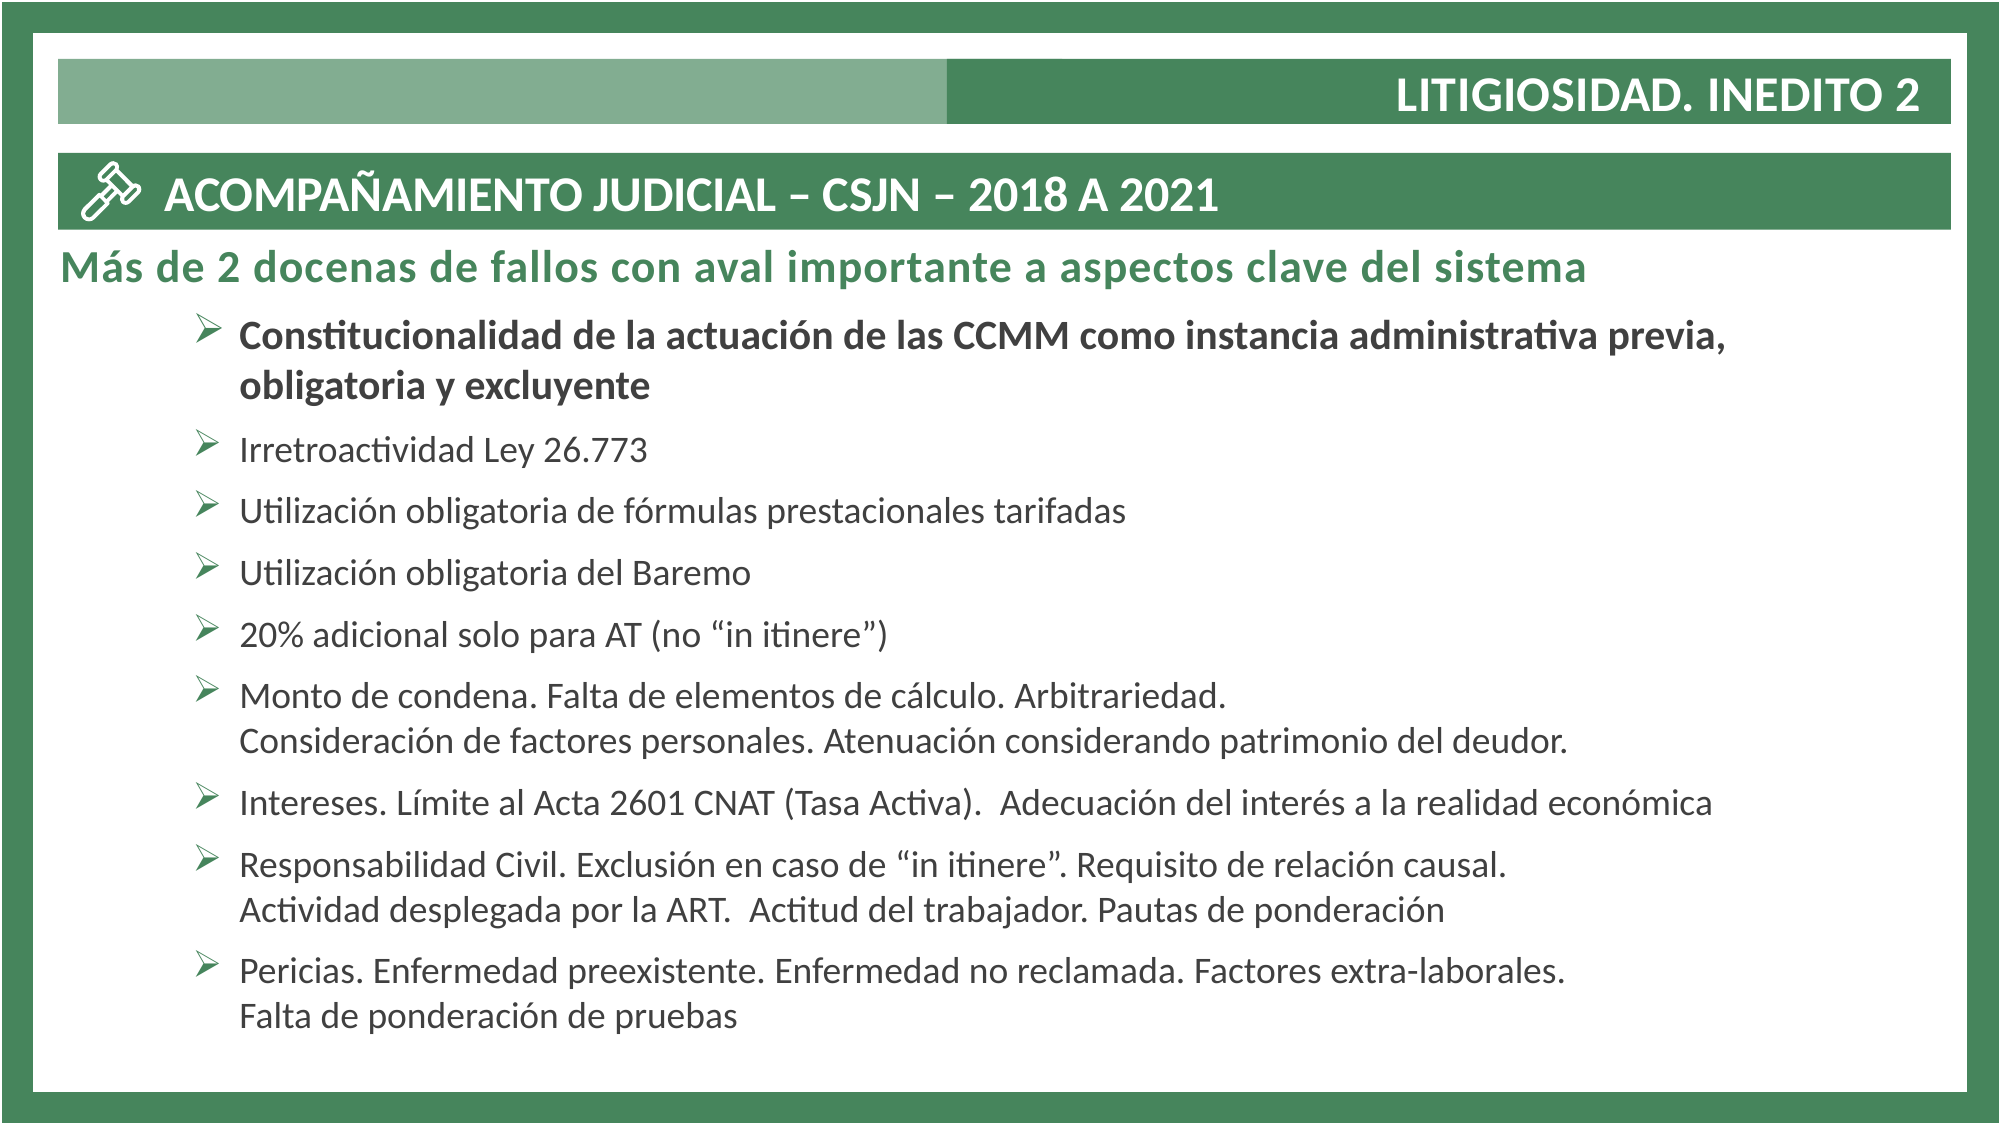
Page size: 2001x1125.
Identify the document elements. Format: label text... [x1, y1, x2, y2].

text_box [81, 161, 142, 222]
text_box ACOMPAÑAMIENTO JUDICIAL – CSJN – 2018 A 2021 [58, 152, 1951, 230]
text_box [58, 58, 1951, 124]
text_box Constitucionalidad de la actuación de las CCMM como instancia administrativa previa, obligatoria y excluyente Irretroactividad Ley 26.773 Utilización obligatoria de fórmulas prestacionales tarifadas Utilización obligatoria del Baremo 20% adicional solo para AT (no “in itinere”) Monto de condena. Falta de elementos de cálculo. Arbitrariedad. Consideración de factores personales. Atenuación considerando patrimonio del deudor. Intereses. Límite al Acta 2601 CNAT (Tasa Activa). Adecuación del interés a la realidad económica Responsabilidad Civil. Exclusión en caso de “in itinere”. Requisito de relación causal. Actividad desplegada por la ART. Actitud del trabajador. Pautas de ponderación Pericias. Enfermedad preexistente. Enfermedad no reclamada. Factores extra-laborales. Falta de ponderación de pruebas [177, 300, 1857, 1044]
text_box [17, 17, 1984, 1108]
text_box Más de 2 docenas de fallos con aval importante a aspectos clave del sistema [58, 234, 1748, 292]
